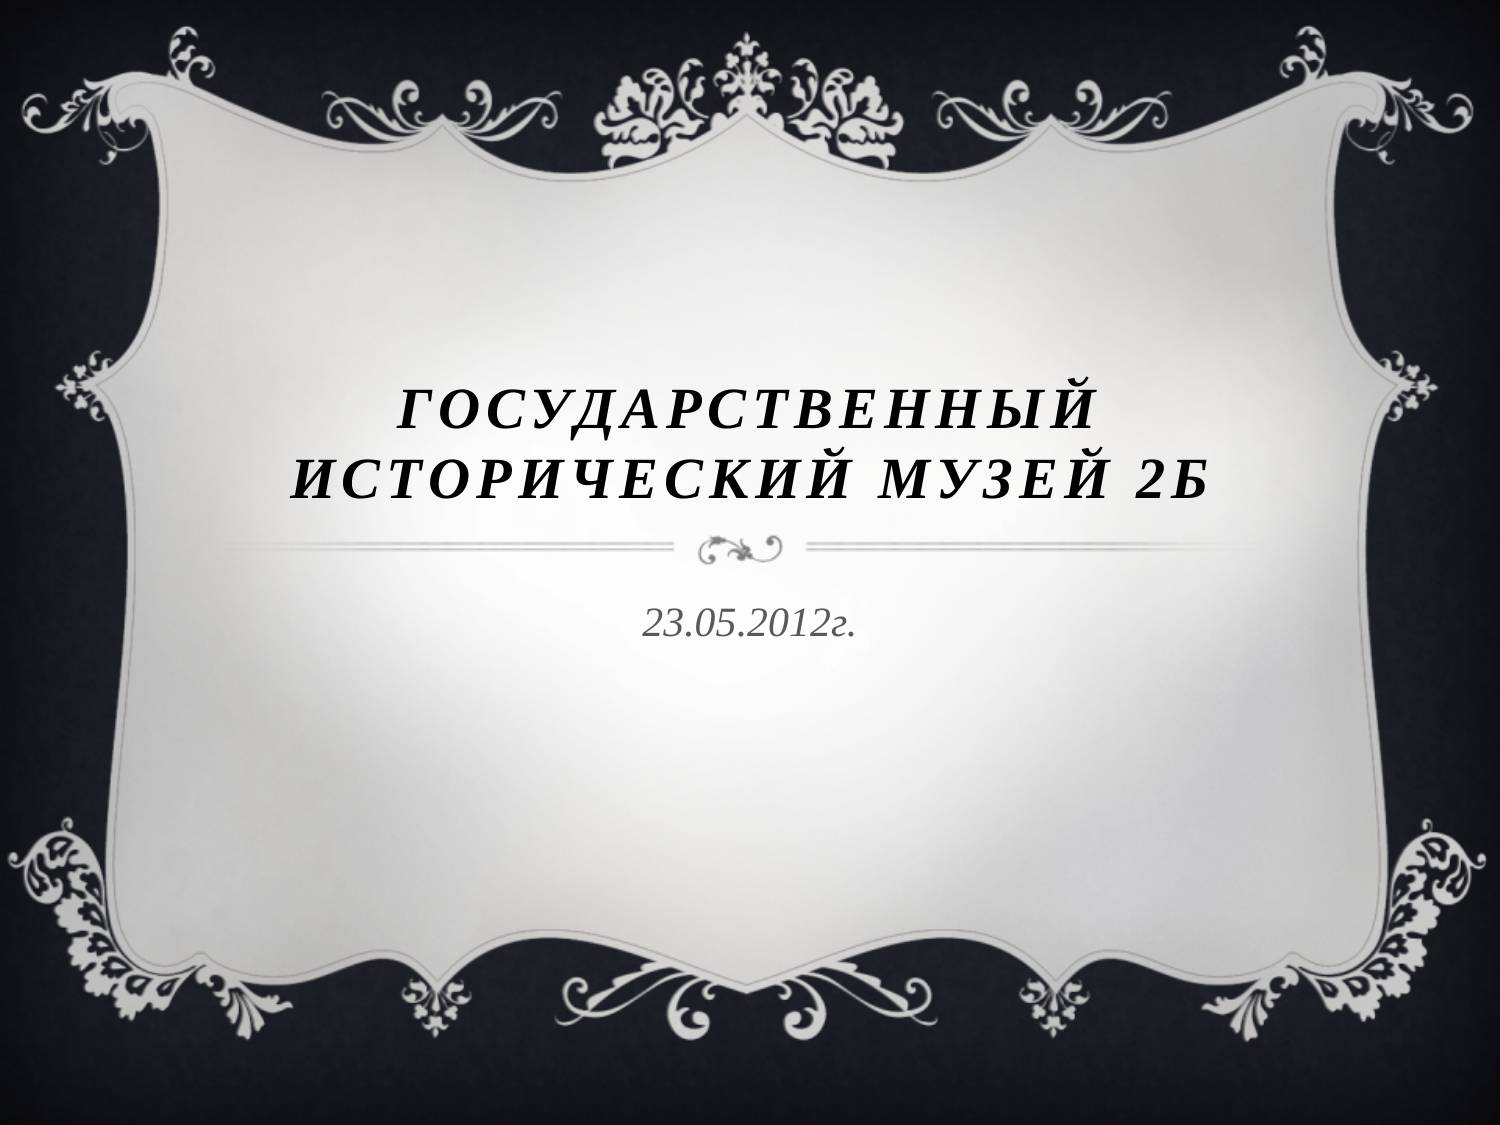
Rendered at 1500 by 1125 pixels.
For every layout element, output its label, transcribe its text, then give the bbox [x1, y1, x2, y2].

picture [0, 613, 1500, 1125]
title Государственный исторический музей 2б [225, 267, 1275, 518]
picture [0, 0, 1500, 459]
subtitle 23.05.2012г. [225, 562, 1275, 688]
